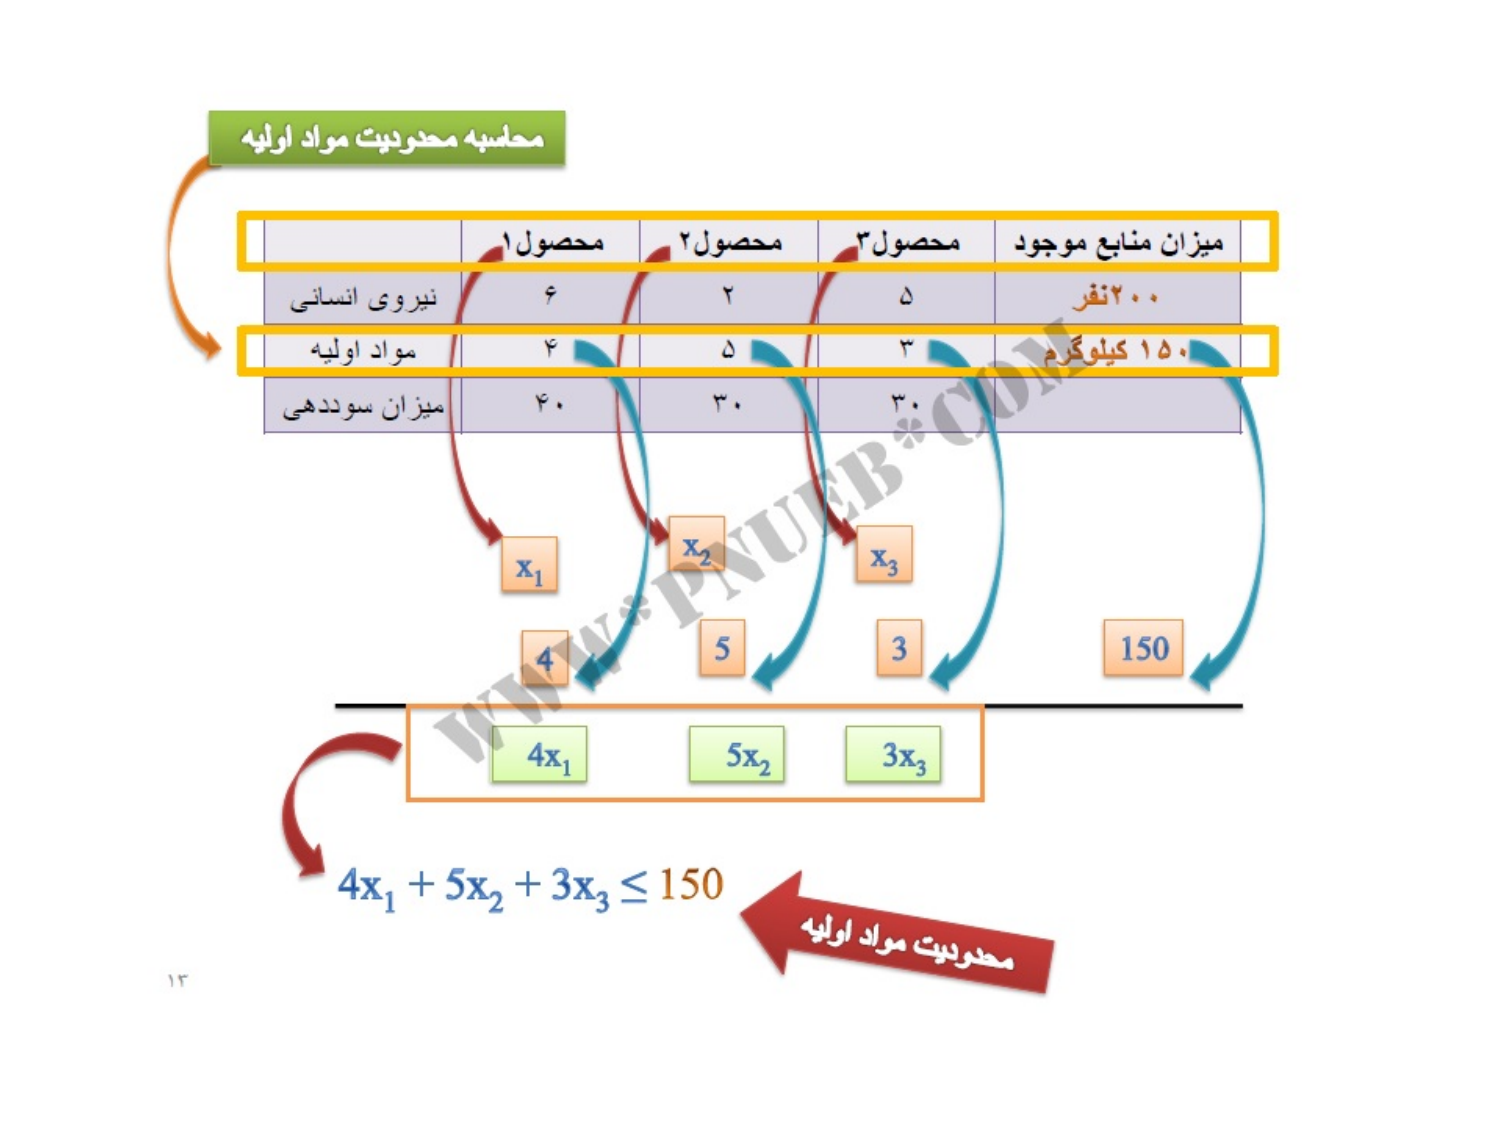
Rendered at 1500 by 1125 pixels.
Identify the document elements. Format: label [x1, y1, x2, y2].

picture [123, 42, 1395, 1017]
